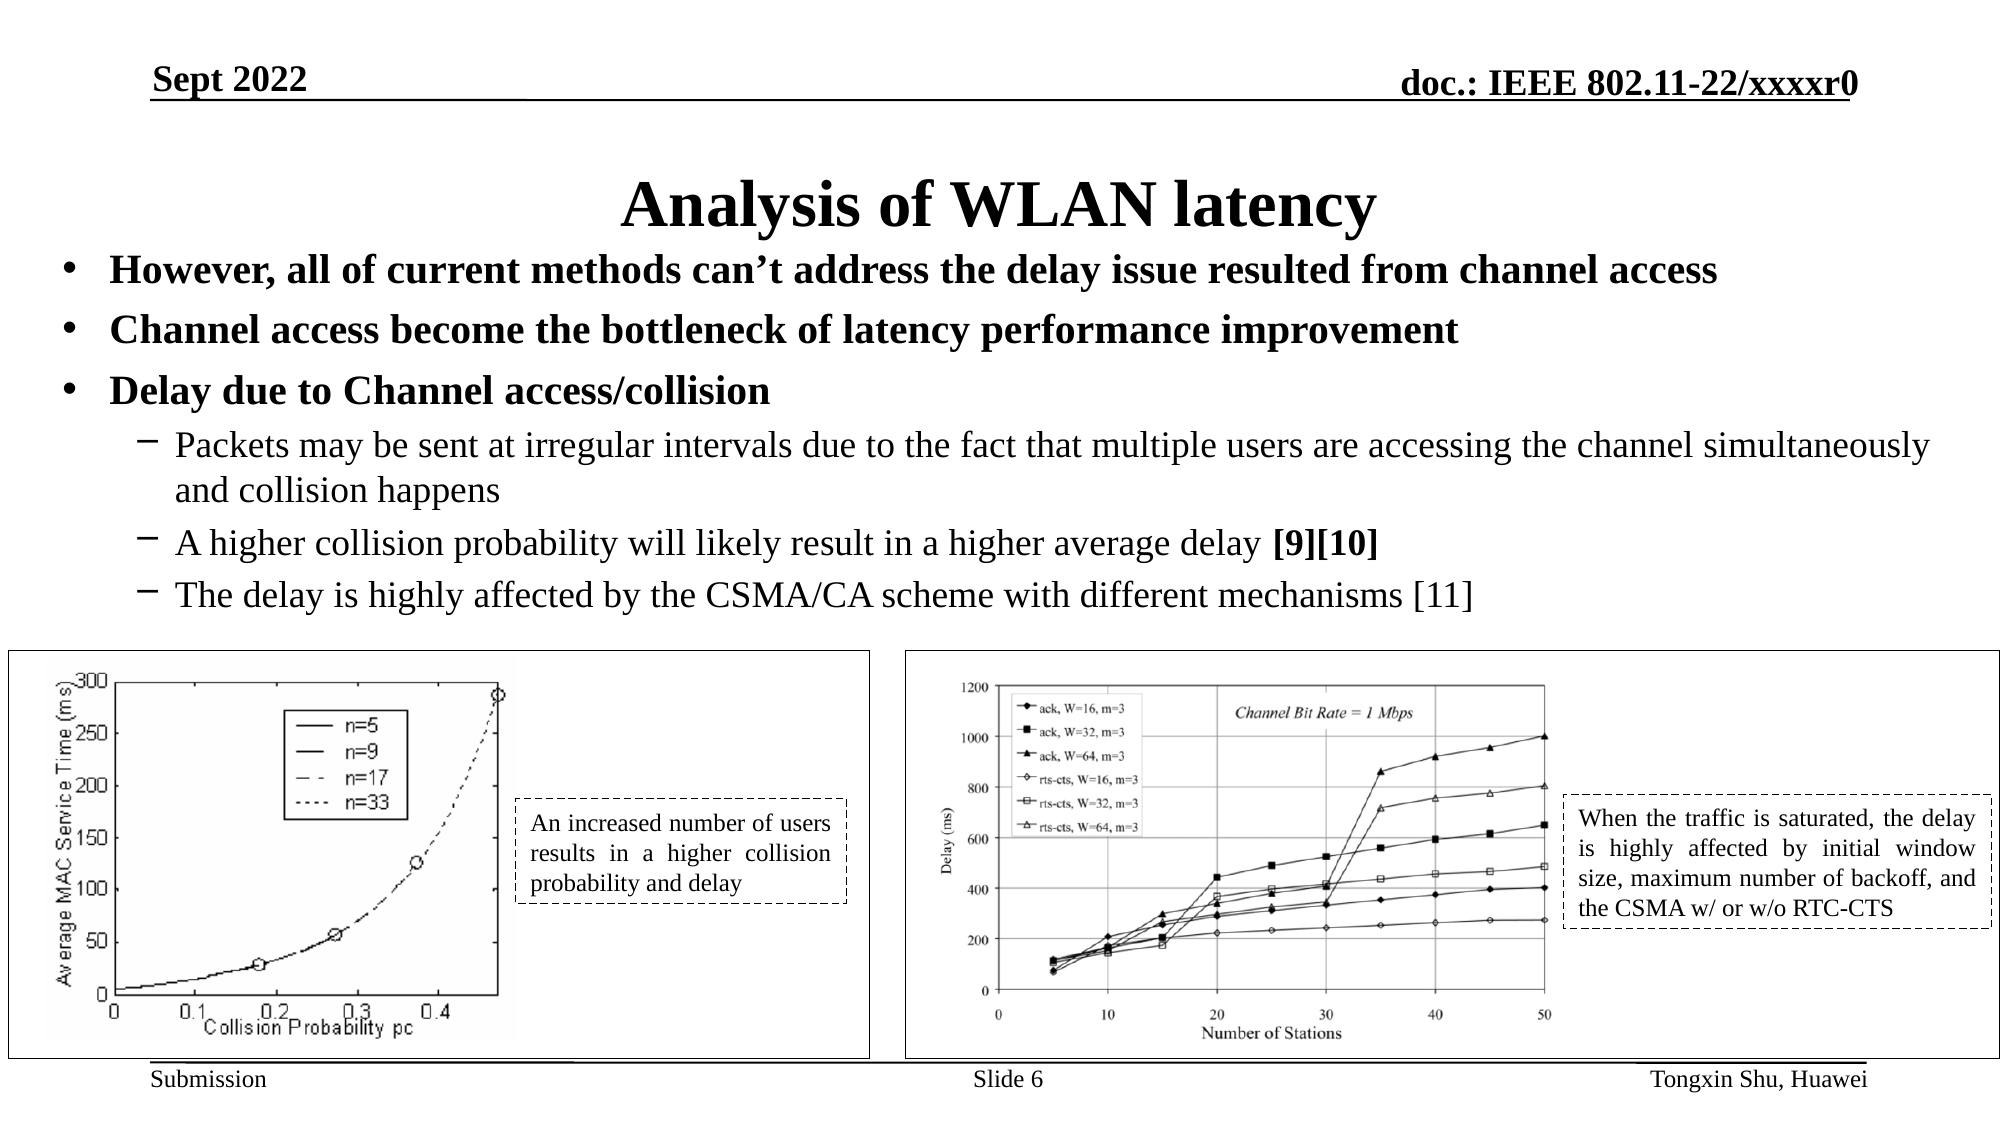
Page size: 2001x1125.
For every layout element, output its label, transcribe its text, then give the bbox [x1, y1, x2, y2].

text_box [8, 650, 870, 1059]
title Analysis of WLAN latency [149, 112, 1850, 234]
picture [934, 678, 1556, 1047]
list However, all of current methods can’t address the delay issue resulted from channel access Channel access become the bottleneck of latency performance improvement Delay due to Channel access/collision Packets may be sent at irregular intervals due to the fact that multiple users are accessing the channel simultaneously and collision happens A higher collision probability will likely result in a higher average delay [9][10] The delay is highly affected by the CSMA/CA scheme with different mechanisms [11] [0, 234, 2000, 1012]
text_box [905, 650, 2000, 1059]
footer Tongxin Shu, Huawei [1171, 1061, 1869, 1093]
picture [31, 654, 516, 1047]
slide_number Slide 6 [950, 1061, 1067, 1123]
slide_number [152, 54, 563, 100]
